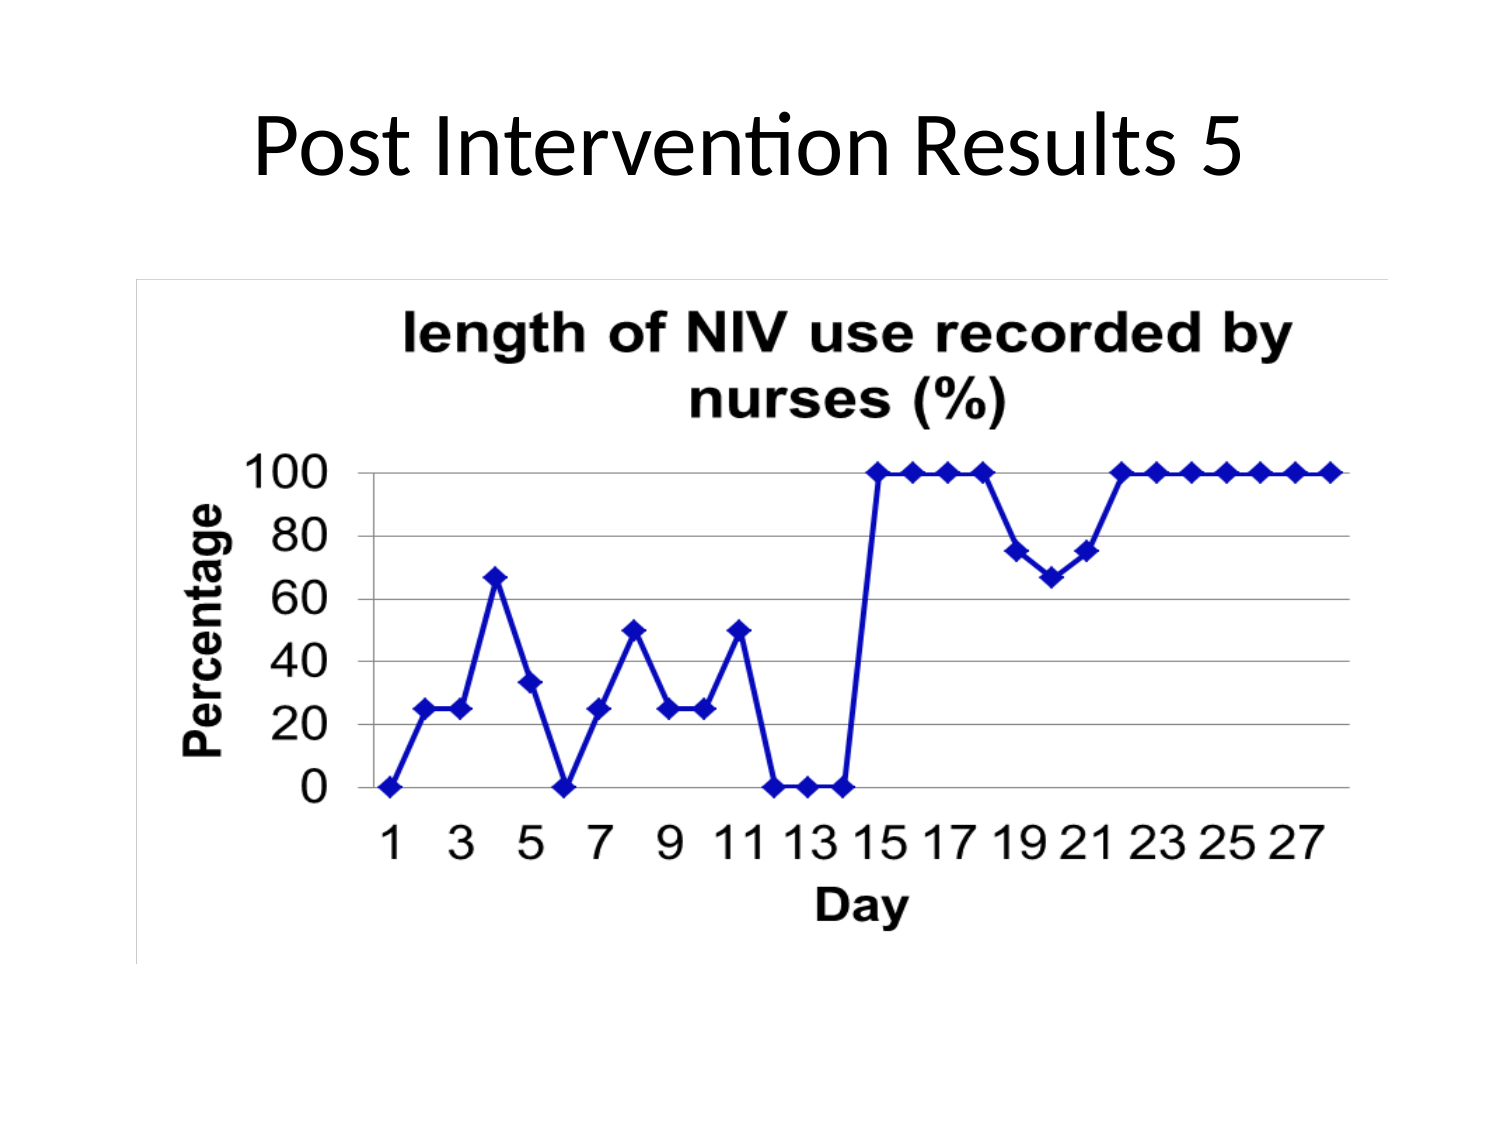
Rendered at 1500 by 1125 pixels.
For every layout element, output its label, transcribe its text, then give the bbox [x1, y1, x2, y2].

title Post Intervention Results 5 [75, 45, 1425, 233]
picture [135, 278, 1389, 965]
